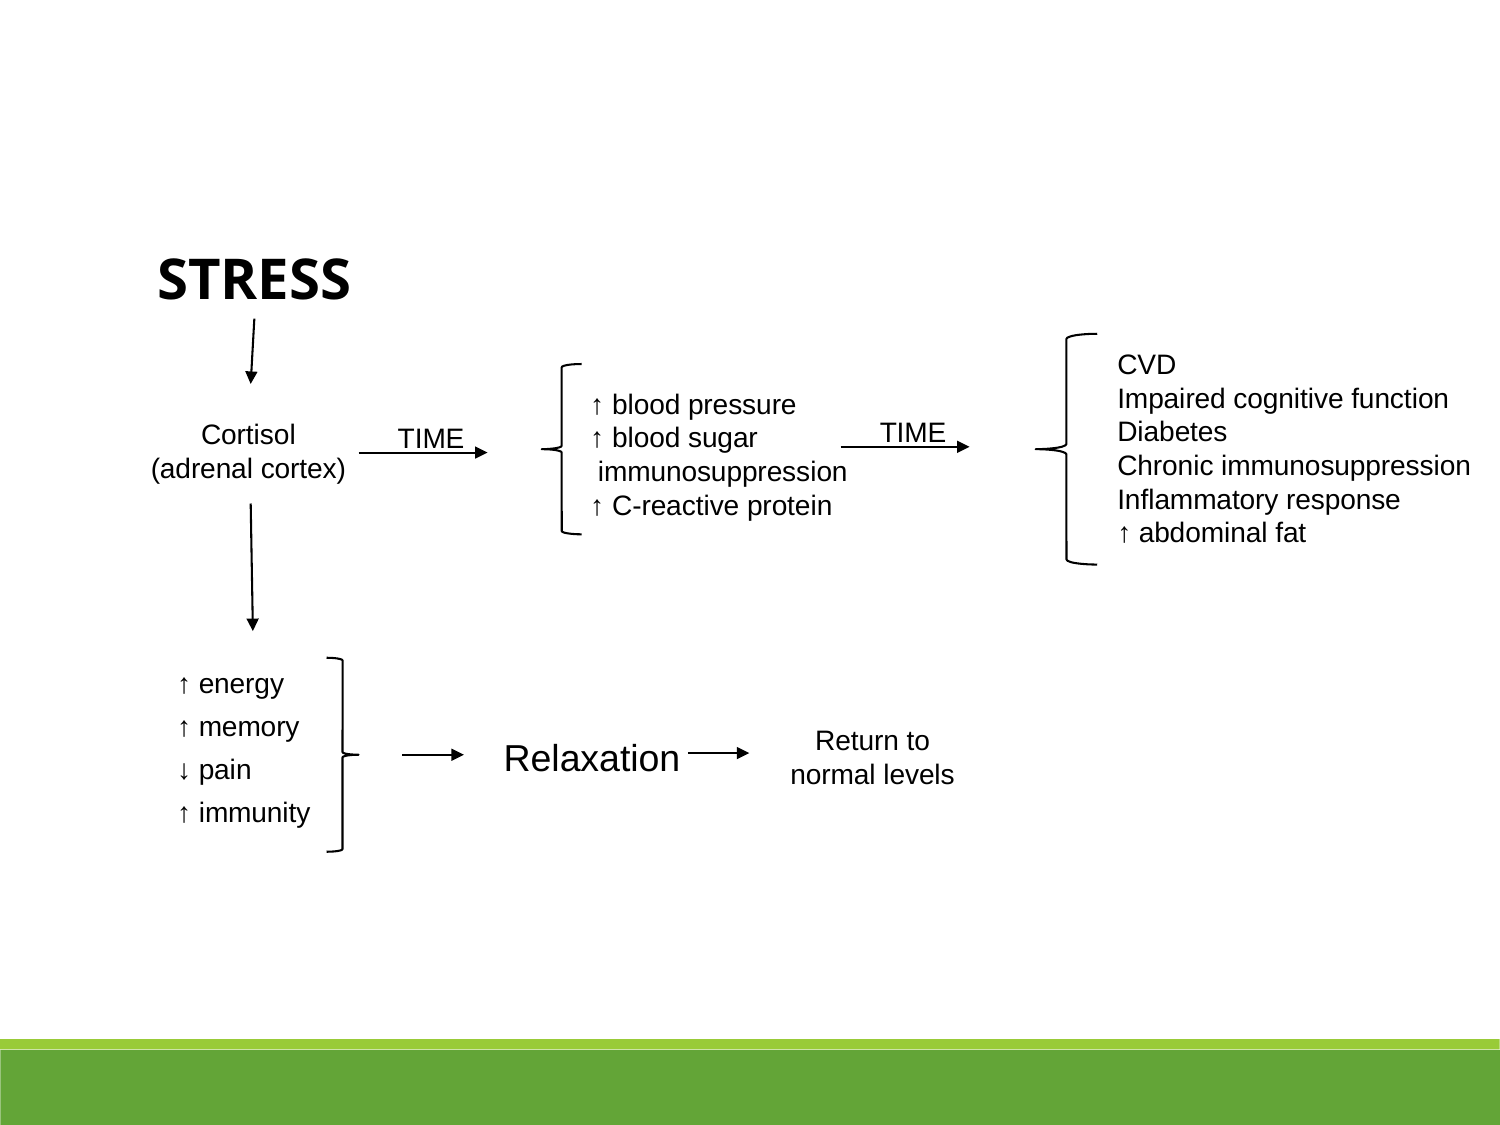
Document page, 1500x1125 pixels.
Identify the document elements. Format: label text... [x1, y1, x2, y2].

text_box ↑ blood pressure ↑ blood sugar immunosuppression ↑ C-reactive protein [582, 378, 863, 529]
text_box TIME [382, 412, 480, 449]
text_box [540, 362, 582, 536]
text_box CVD Impaired cognitive function Diabetes Chronic immunosuppression Inflammatory response ↑ abdominal fat [1102, 338, 1486, 556]
text_box ↑ energy ↑ memory ↓ pain ↑ immunity [162, 657, 326, 836]
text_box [250, 502, 254, 632]
text_box TIME [865, 407, 962, 443]
text_box Relaxation [488, 726, 696, 787]
text_box [326, 656, 360, 853]
text_box [1034, 332, 1098, 566]
text_box Cortisol (adrenal cortex) [135, 409, 361, 492]
text_box STRESS [142, 236, 367, 319]
text_box Return to normal levels [775, 714, 970, 798]
